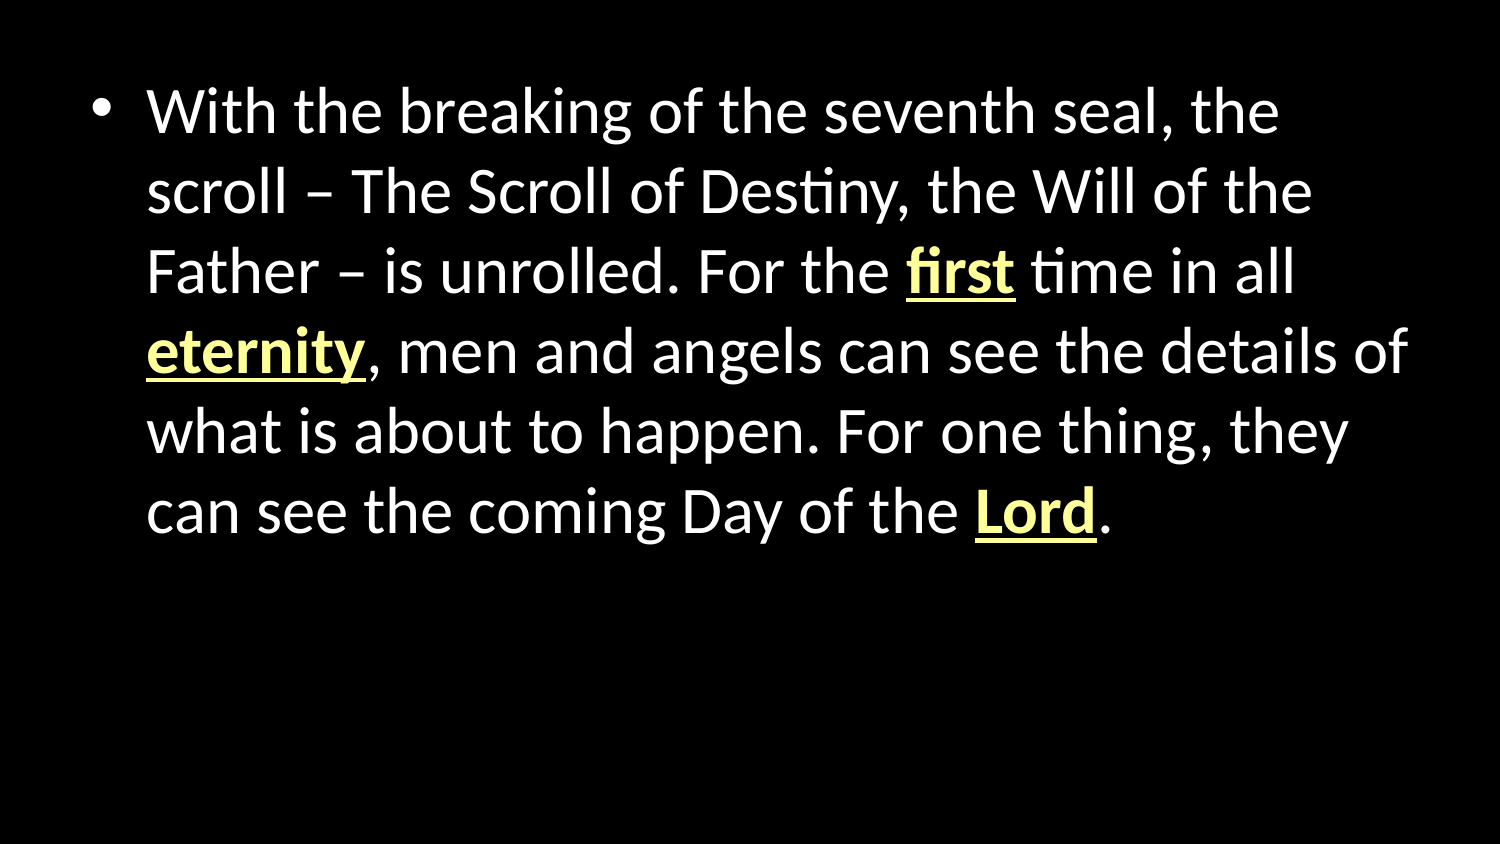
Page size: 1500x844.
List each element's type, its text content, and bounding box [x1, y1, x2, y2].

list With the breaking of the seventh seal, the scroll – The Scroll of Destiny, the Will of the Father – is unrolled. For the first time in all eternity, men and angels can see the details of what is about to happen. For one thing, they can see the coming Day of the Lord. [75, 59, 1425, 844]
